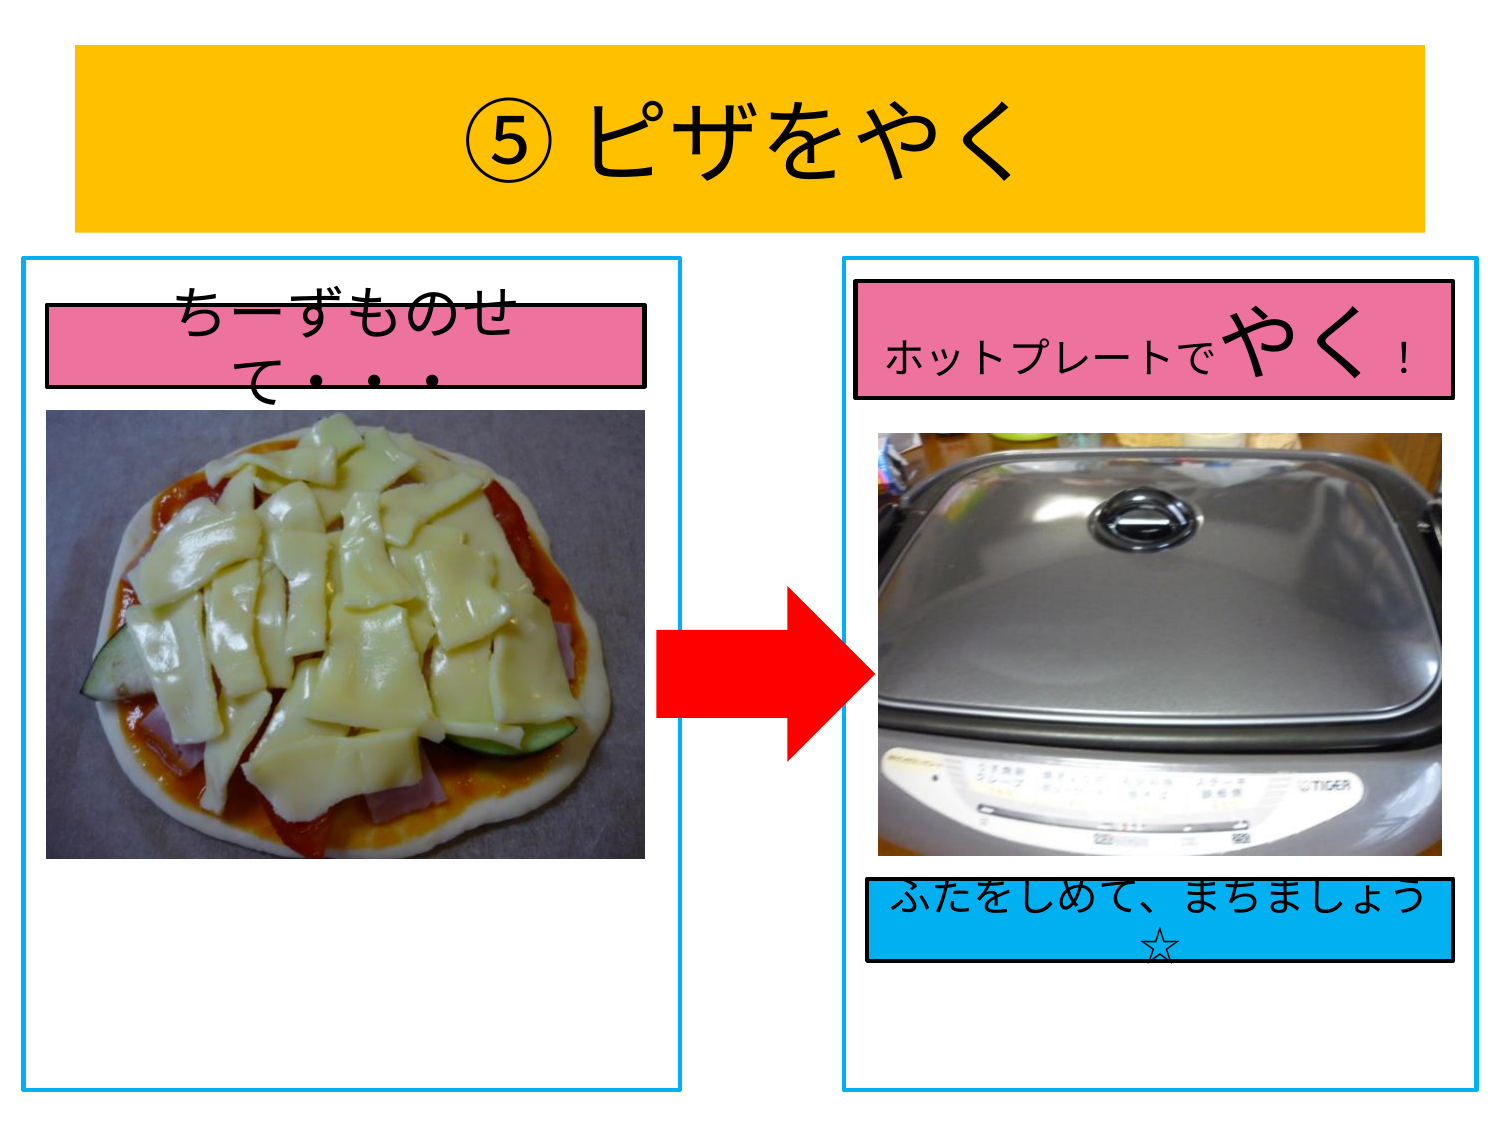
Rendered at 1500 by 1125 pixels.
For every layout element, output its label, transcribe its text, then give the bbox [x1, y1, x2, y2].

text_box ふたをしめて、まちましょう☆ [865, 877, 1455, 963]
picture [878, 433, 1442, 856]
text_box ちーずものせて・・・ [45, 303, 647, 389]
text_box [842, 256, 1479, 1092]
title ⑤ピザをやく [75, 45, 1425, 233]
picture [46, 409, 645, 859]
text_box [654, 584, 873, 764]
text_box ホットプレートでやく！ [853, 279, 1455, 400]
text_box [21, 256, 682, 1092]
